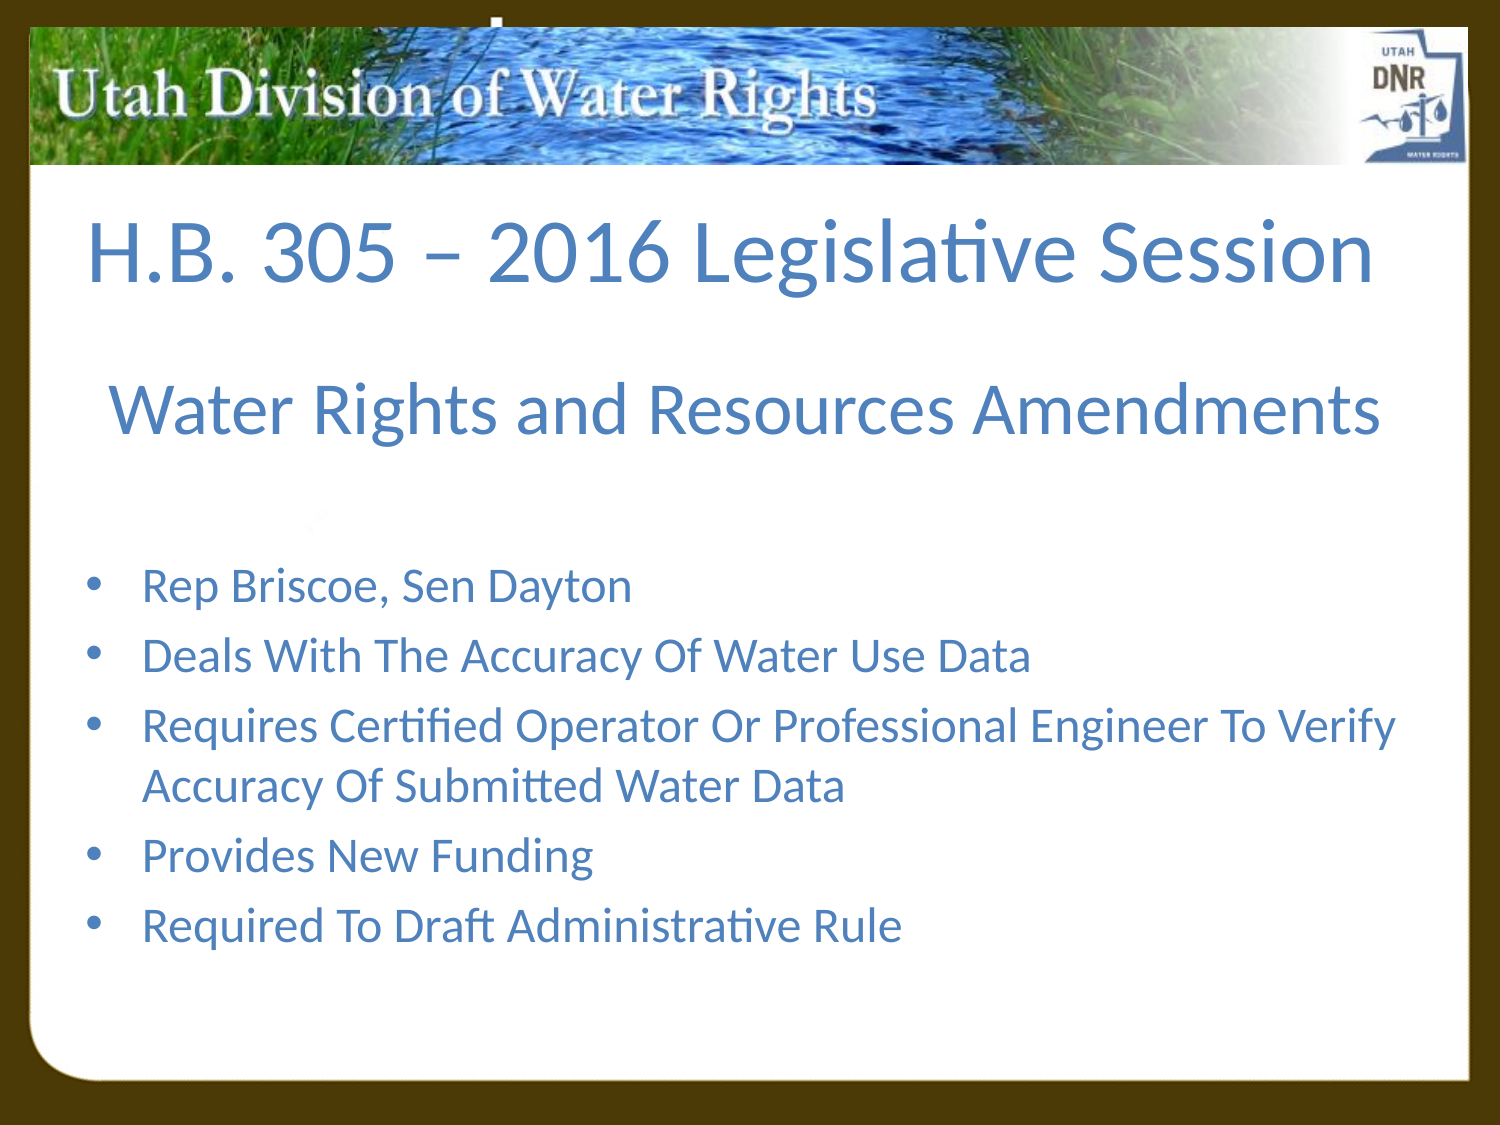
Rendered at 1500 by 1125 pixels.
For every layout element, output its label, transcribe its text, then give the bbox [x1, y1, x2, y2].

list Water Rights and Resources Amendments Rep Briscoe, Sen Dayton Deals With The Accuracy Of Water Use Data Requires Certified Operator Or Professional Engineer To Verify Accuracy Of Submitted Water Data Provides New Funding Required To Draft Administrative Rule [70, 352, 1421, 1095]
title H.B. 305 – 2016 Legislative Session [57, 174, 1408, 340]
picture [0, 0, 1500, 1125]
